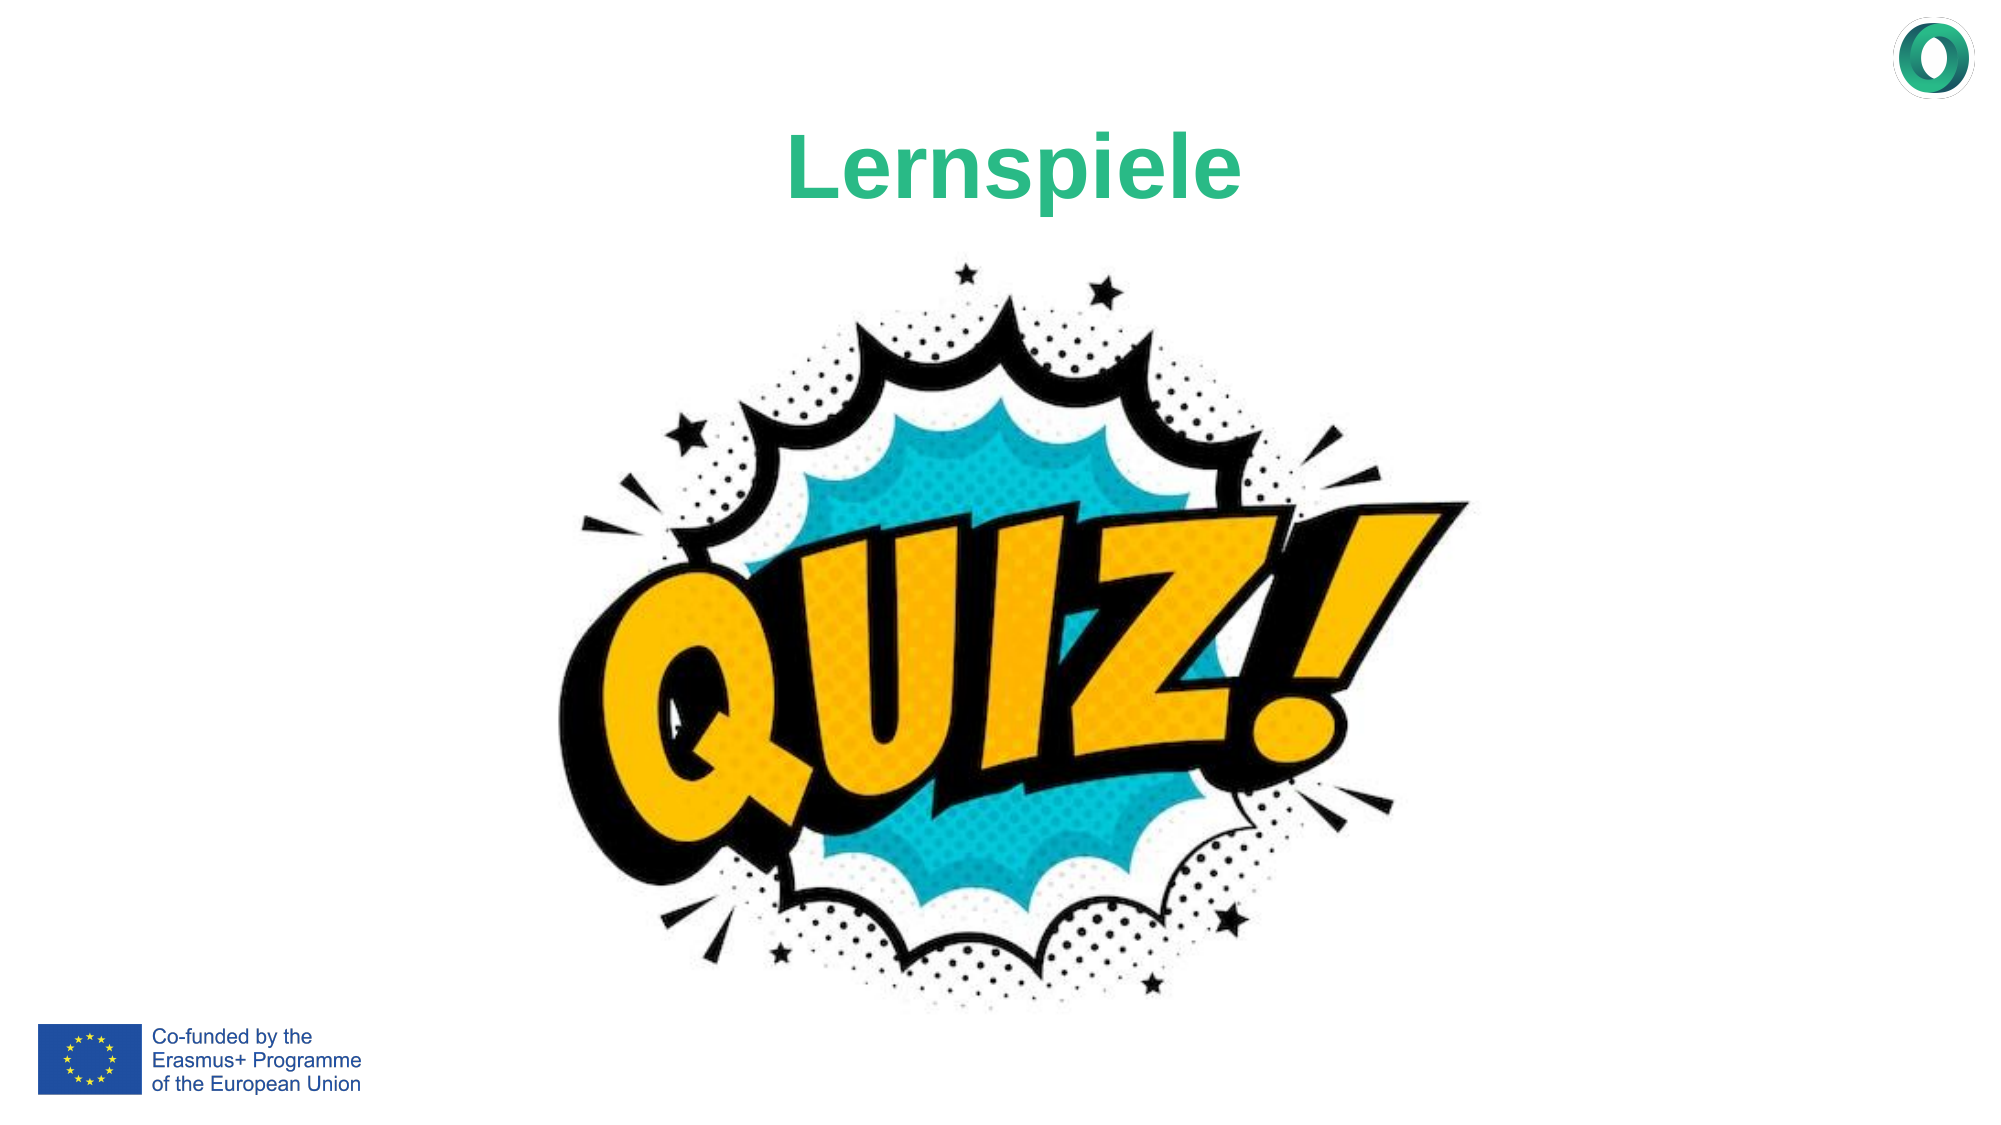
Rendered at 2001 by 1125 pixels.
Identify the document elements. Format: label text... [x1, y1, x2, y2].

picture [38, 1023, 361, 1095]
picture [1892, 17, 1975, 100]
picture [427, 208, 1573, 1060]
text_box Lernspiele [693, 99, 1337, 207]
text_box [0, 1016, 377, 1103]
